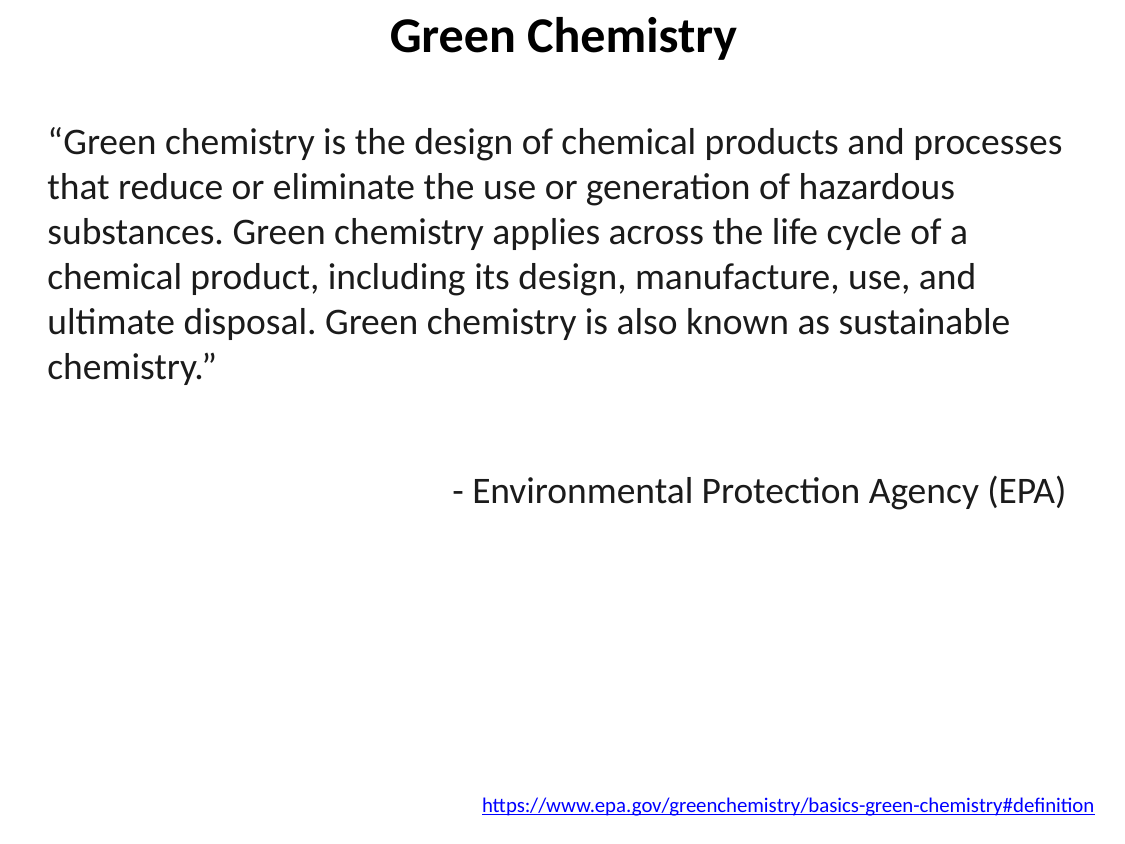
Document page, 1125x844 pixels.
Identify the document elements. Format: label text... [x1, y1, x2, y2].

text_box https://www.epa.gov/greenchemistry/basics-green-chemistry#definition [467, 784, 1118, 825]
text_box “Green chemistry is the design of chemical products and processes that reduce or eliminate the use or generation of hazardous substances. Green chemistry applies across the life cycle of a chemical product, including its design, manufacture, use, and ultimate disposal. Green chemistry is also known as sustainable chemistry.” [32, 109, 1121, 395]
text_box Green Chemistry [374, 0, 778, 70]
text_box - Environmental Protection Agency (EPA) [437, 458, 1088, 518]
